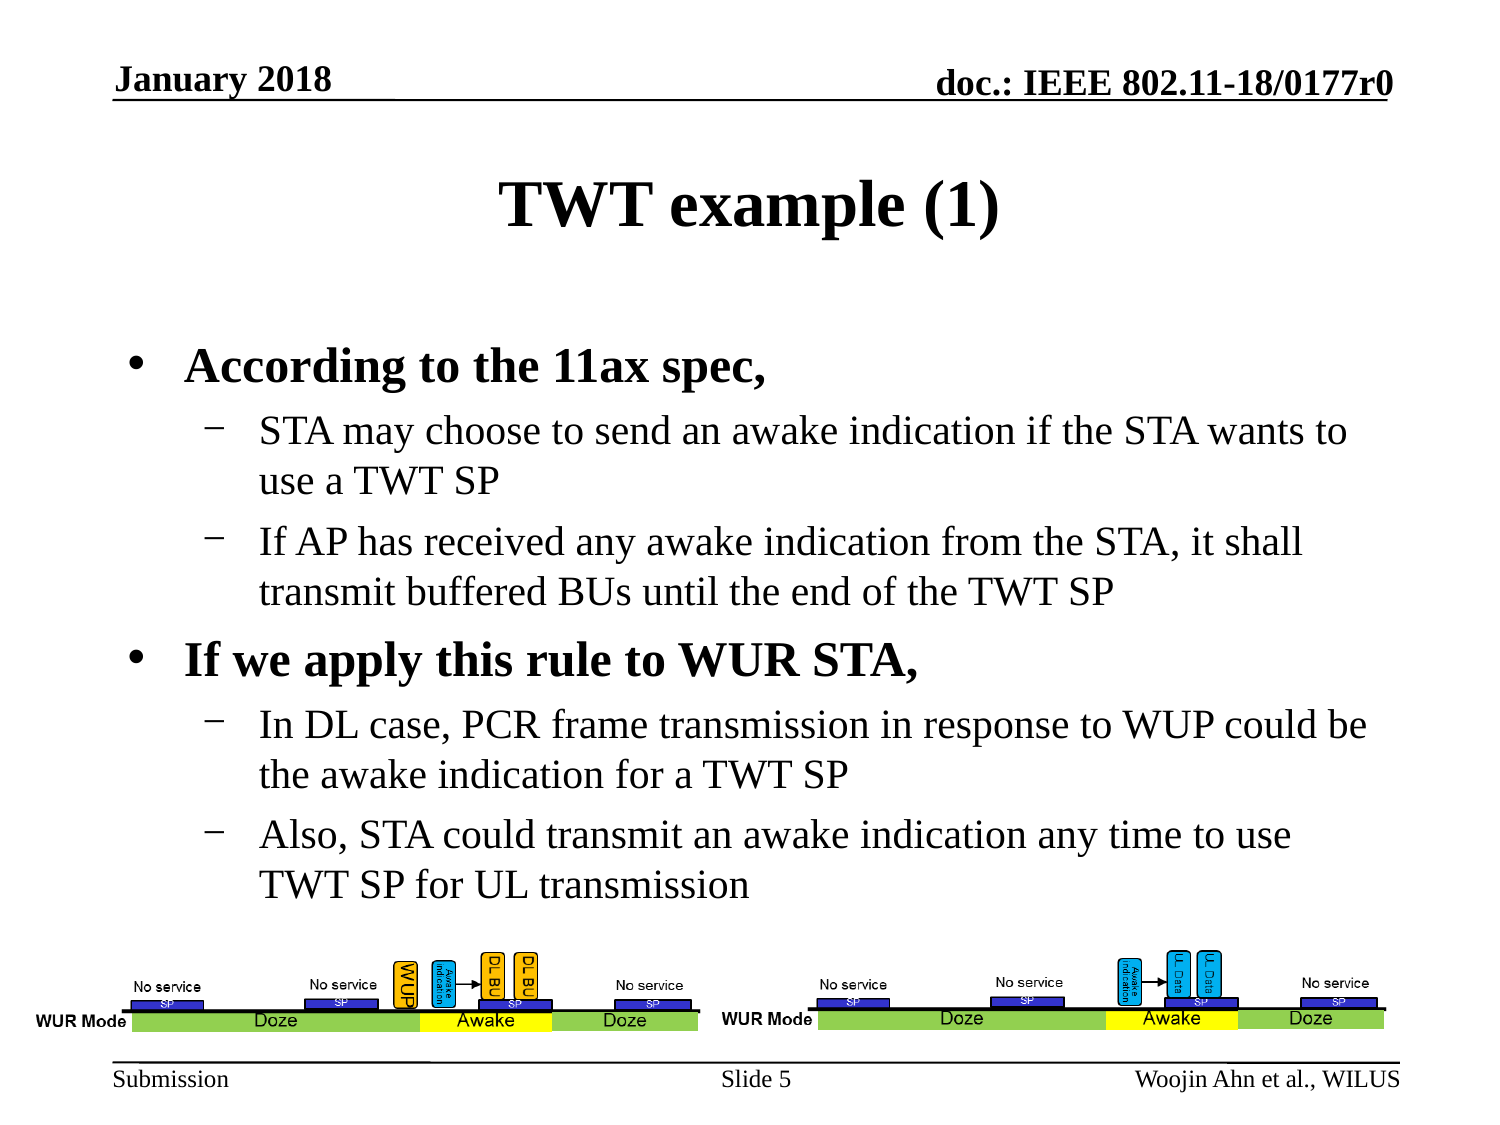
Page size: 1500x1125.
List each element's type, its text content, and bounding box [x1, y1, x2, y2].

picture [710, 946, 1389, 1040]
list According to the 11ax spec, STA may choose to send an awake indication if the STA wants to use a TWT SP If AP has received any awake indication from the STA, it shall transmit buffered BUs until the end of the TWT SP If we apply this rule to WUR STA, In DL case, PCR frame transmission in response to WUP could be the awake indication for a TWT SP Also, STA could transmit an awake indication any time to use TWT SP for UL transmission [112, 324, 1388, 938]
slide_number Slide 5 [712, 1061, 800, 1123]
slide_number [114, 54, 423, 100]
footer Woojin Ahn et al., WILUS [878, 1061, 1402, 1093]
title TWT example (1) [112, 112, 1388, 288]
picture [24, 946, 703, 1043]
